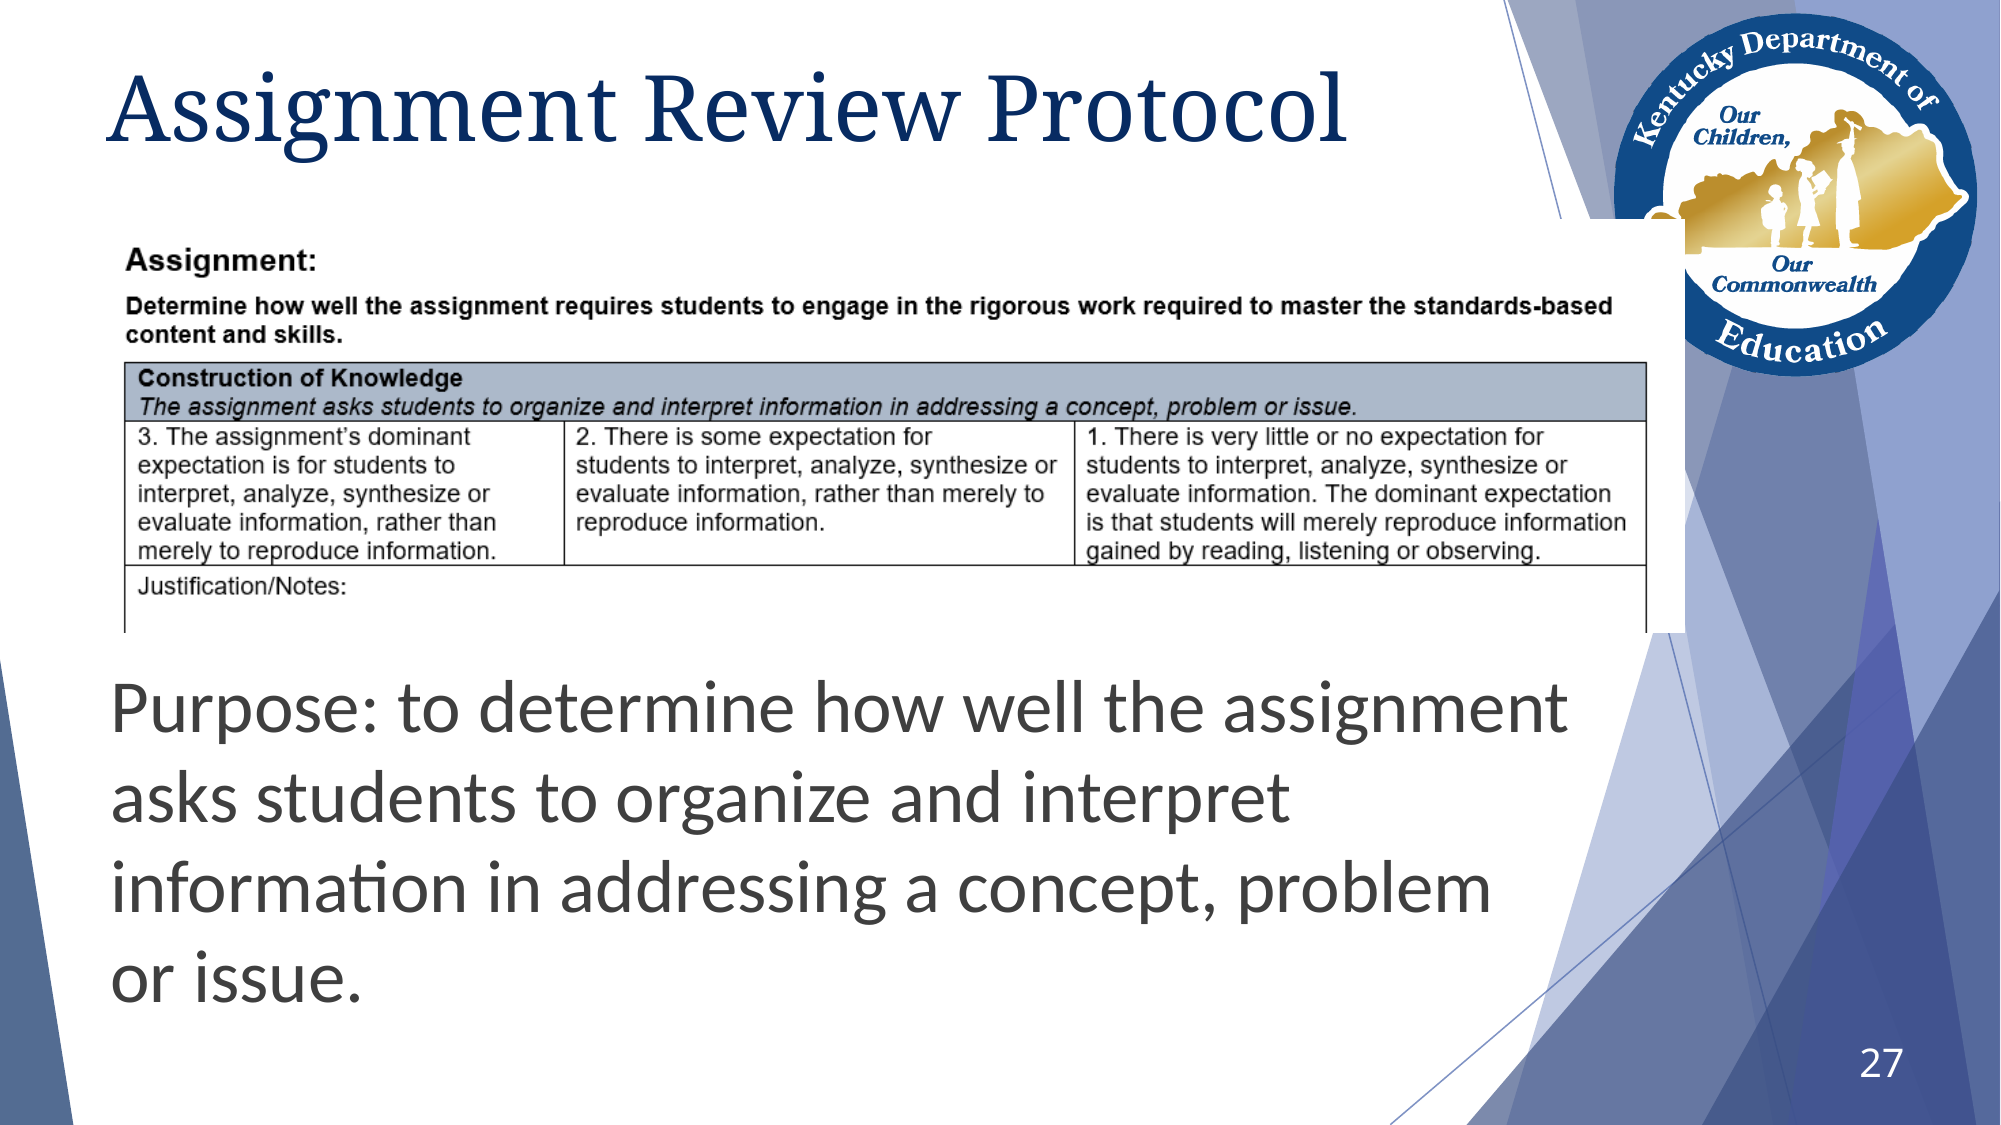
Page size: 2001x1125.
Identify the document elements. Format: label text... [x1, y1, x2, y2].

slide_number 27 [1807, 1035, 1920, 1095]
list Purpose: to determine how well the assignment asks students to organize and interpret information in addressing a concept, problem or issue. [95, 650, 1587, 1095]
picture [59, 0, 1989, 633]
title Assignment Review Protocol [91, 42, 1567, 218]
